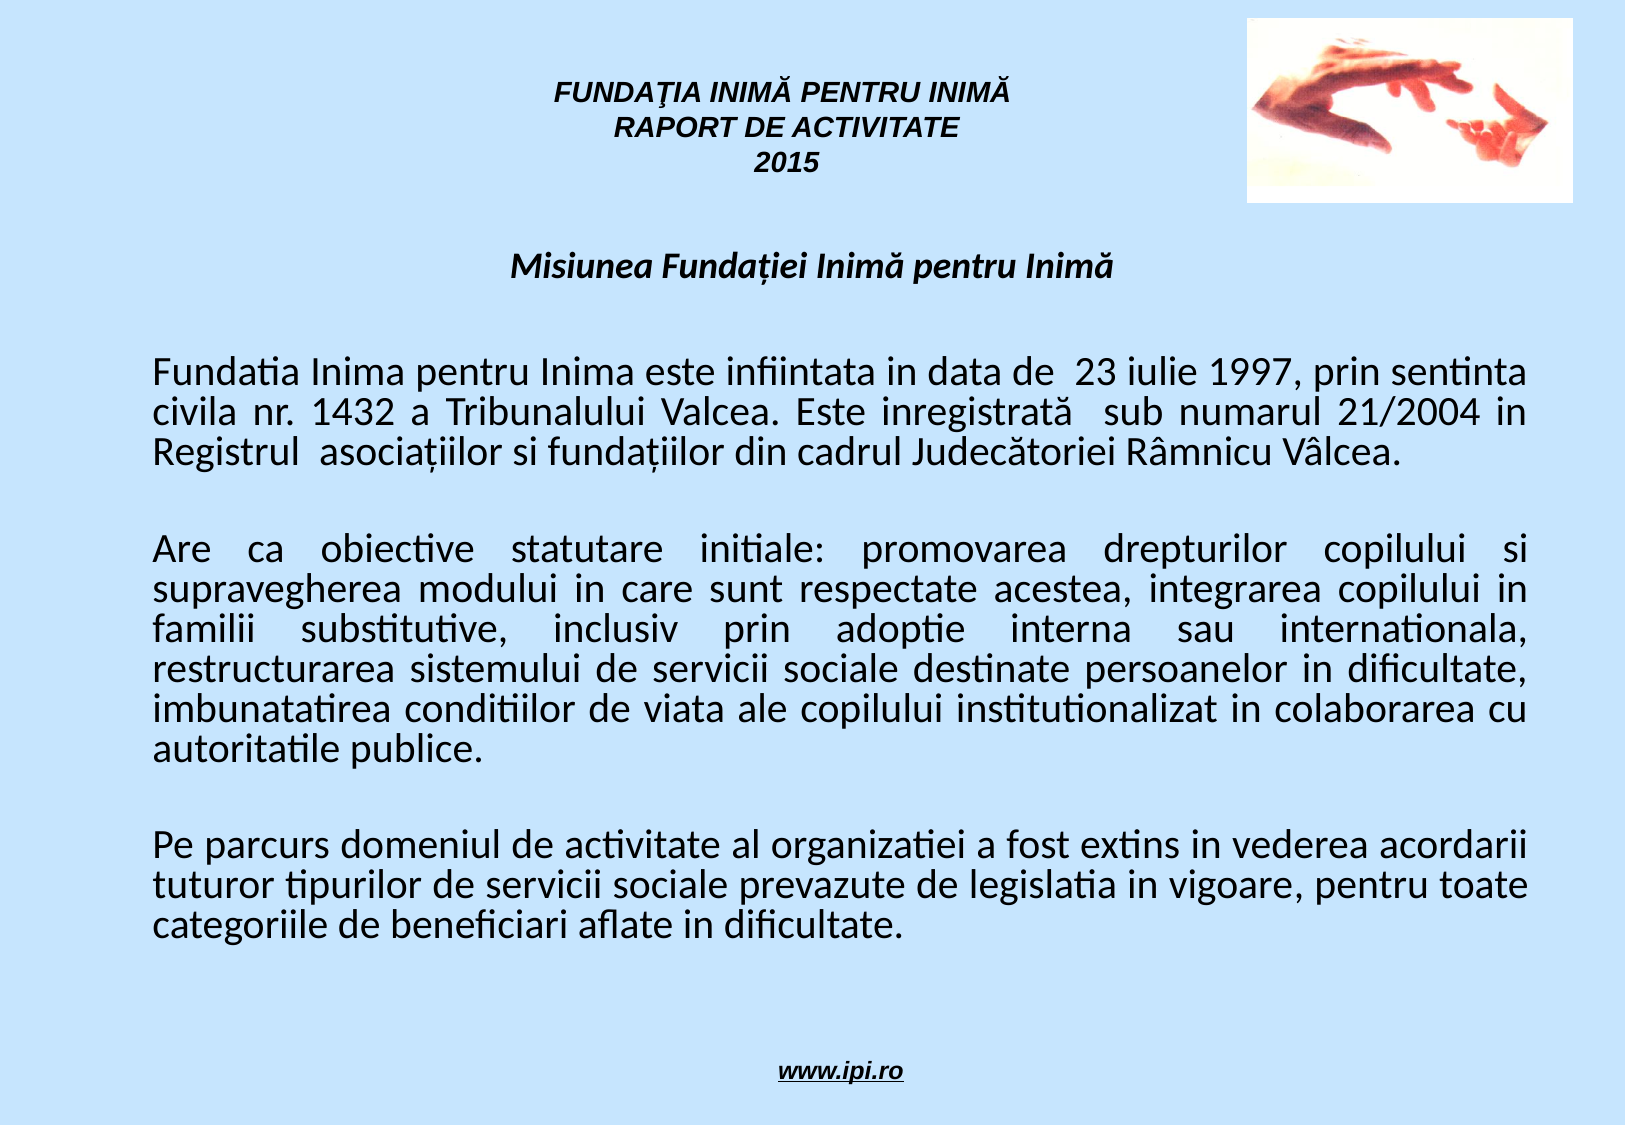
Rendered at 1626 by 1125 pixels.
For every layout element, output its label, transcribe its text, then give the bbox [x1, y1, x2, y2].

picture [1247, 18, 1574, 204]
text_box www.ipi.ro [159, 1046, 1530, 1092]
list Fundatia Inima pentru Inima este infiintata in data de 23 iulie 1997, prin sentinta civila nr. 1432 a Tribunalului Valcea. Este inregistrată sub numarul 21/2004 in Registrul asociaţiilor si fundaţiilor din cadrul Judecătoriei Râmnicu Vâlcea. Are ca obiective statutare initiale: promovarea drepturilor copilului si supravegherea modului in care sunt respectate acestea, integrarea copilului in familii substitutive, inclusiv prin adoptie interna sau internationala, restructurarea sistemului de servicii sociale destinate persoanelor in dificultate, imbunatatirea conditiilor de viata ale copilului institutionalizat in colaborarea cu autoritatile publice. Pe parcurs domeniul de activitate al organizatiei a fost extins in vederea acordarii tuturor tipurilor de servicii sociale prevazute de legislatia in vigoare, pentru toate categoriile de beneficiari aflate in dificultate. [80, 292, 1544, 1036]
title Misiunea Fundaţiei Inimă pentru Inimă [44, 187, 1581, 341]
text_box FUNDAŢIA INIMĂ PENTRU INIMĂ RAPORT DE ACTIVITATE 2015 [390, 66, 1184, 221]
text_box [108, 1058, 1479, 1120]
